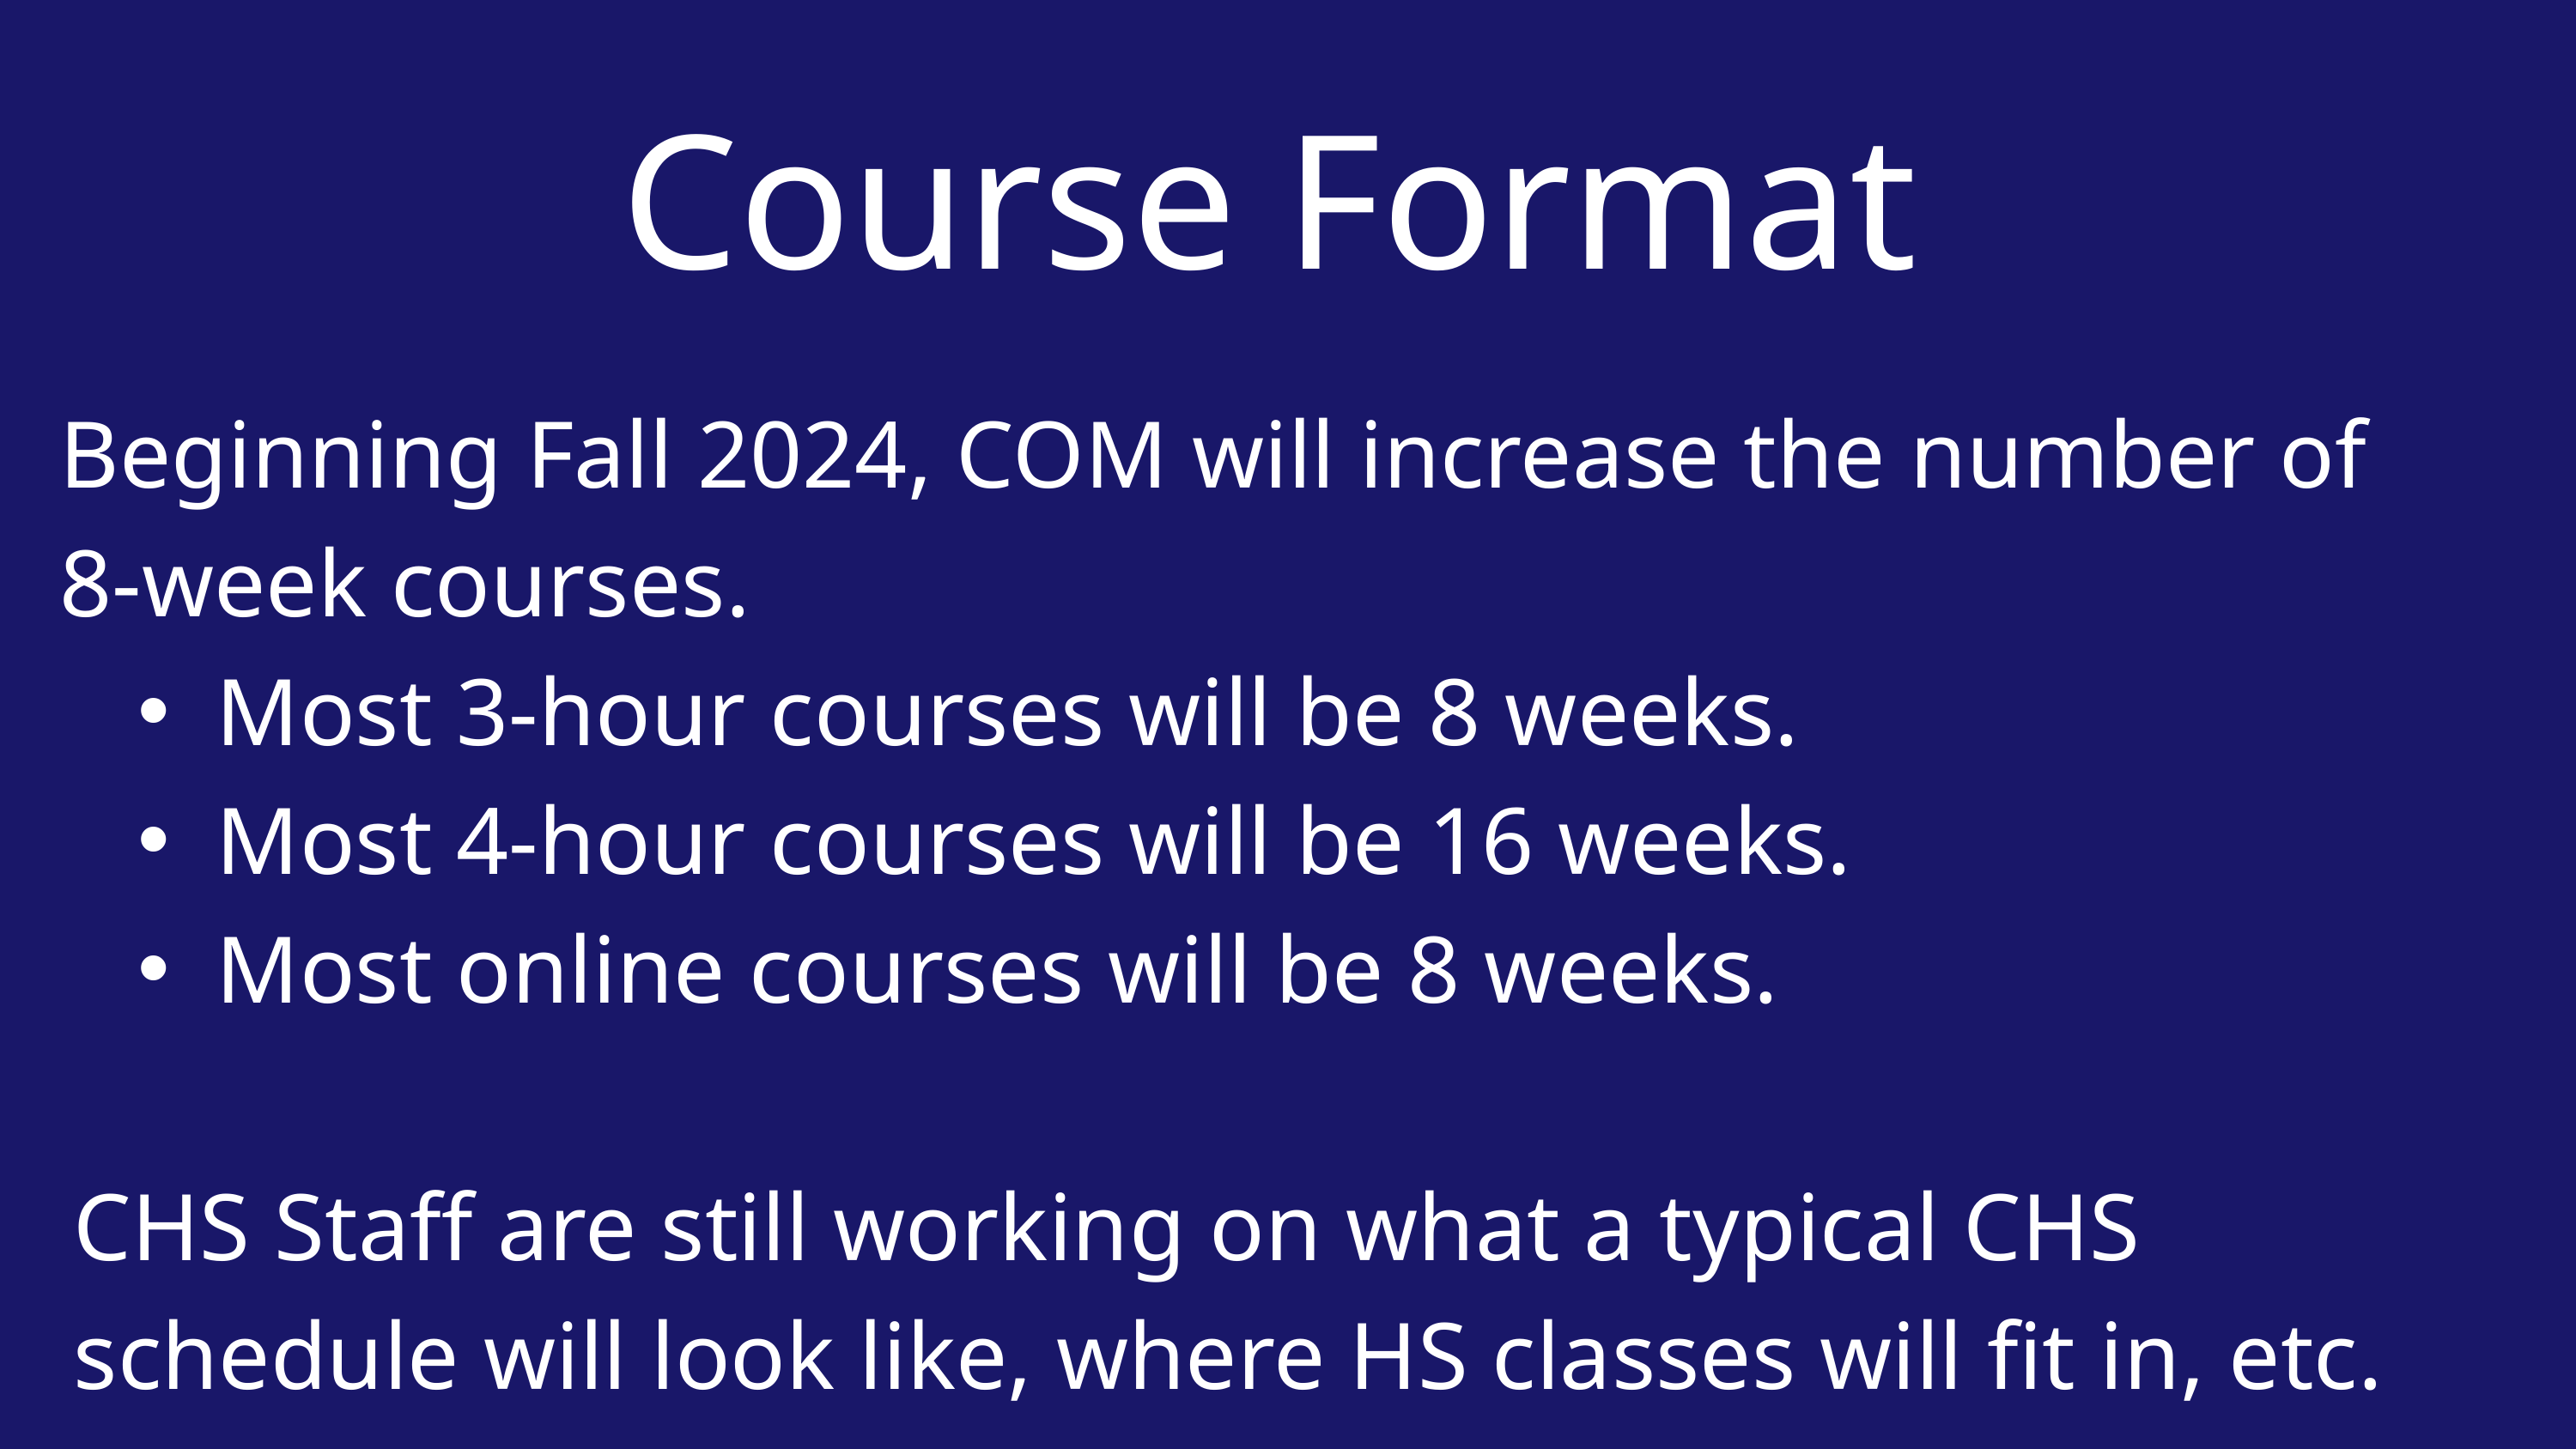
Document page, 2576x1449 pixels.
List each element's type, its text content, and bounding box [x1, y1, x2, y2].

text_box Course Format [621, 121, 2031, 306]
text_box Beginning Fall 2024, COM will increase the number of 8-week courses. Most 3-hour courses will be 8 weeks. Most 4-hour courses will be 16 weeks. Most online courses will be 8 weeks. CHS Staff are still working on what a typical CHS schedule will look like, where HS classes will fit in, etc. [59, 378, 2517, 1409]
